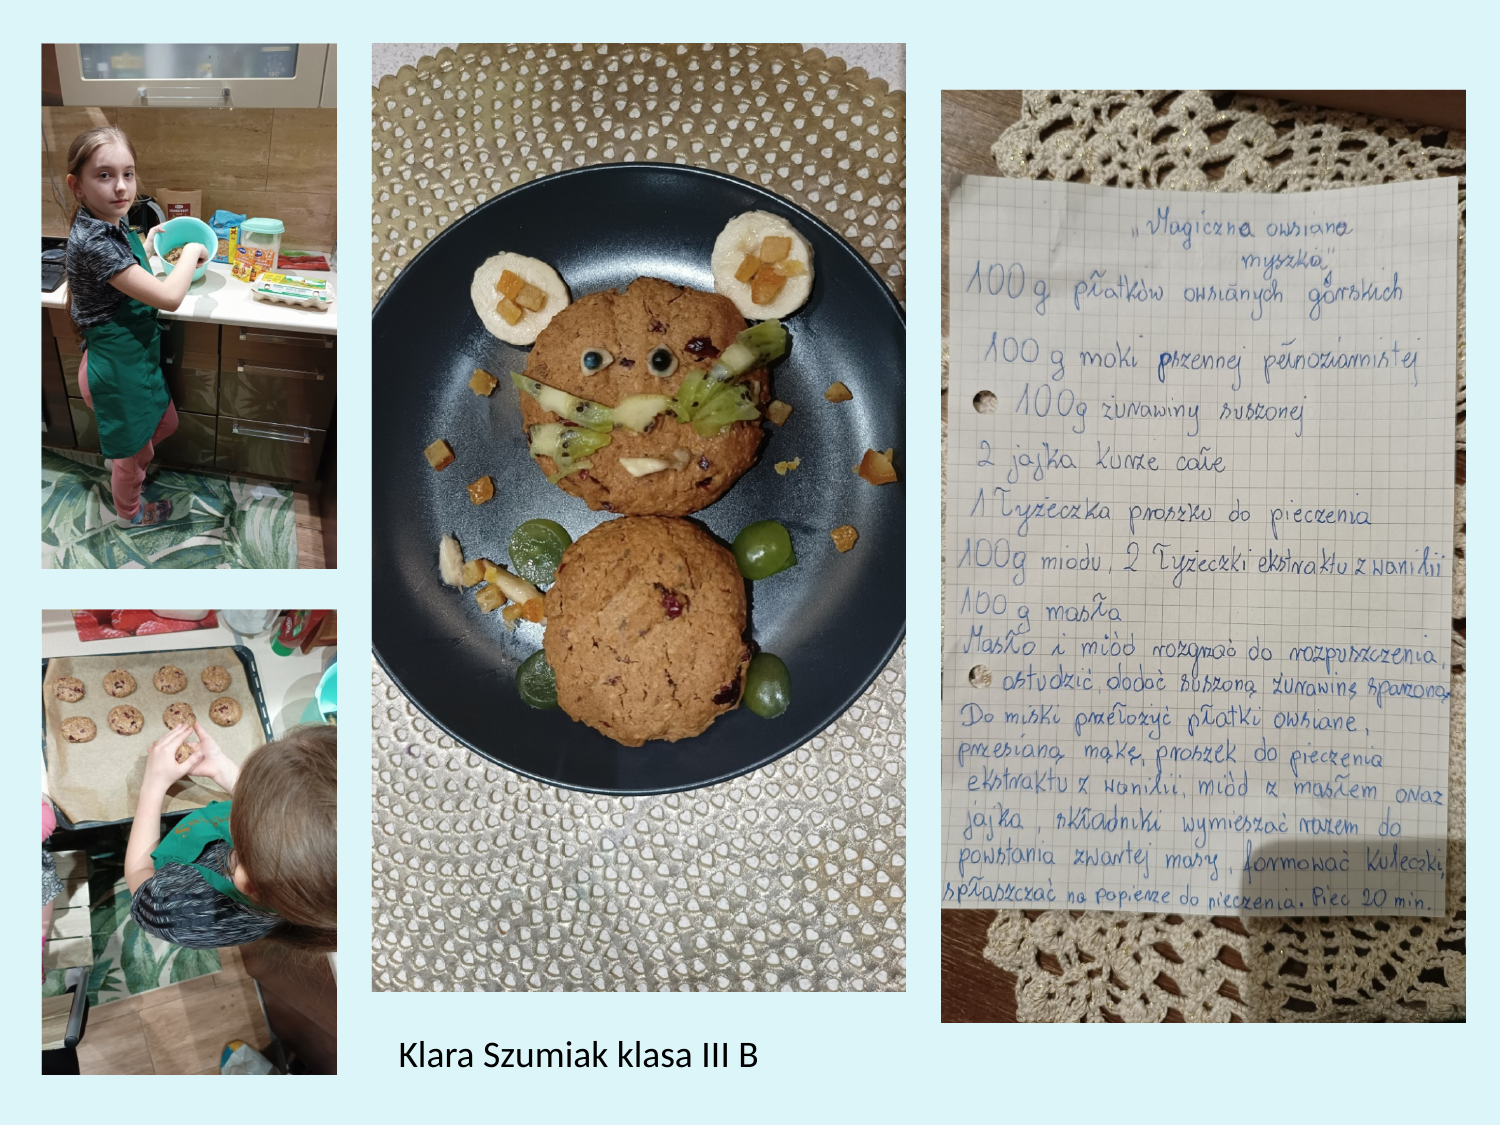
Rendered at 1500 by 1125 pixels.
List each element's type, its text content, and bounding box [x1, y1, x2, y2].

picture [0, 44, 1500, 1075]
text_box Klara Szumiak klasa III B [383, 1022, 880, 1083]
